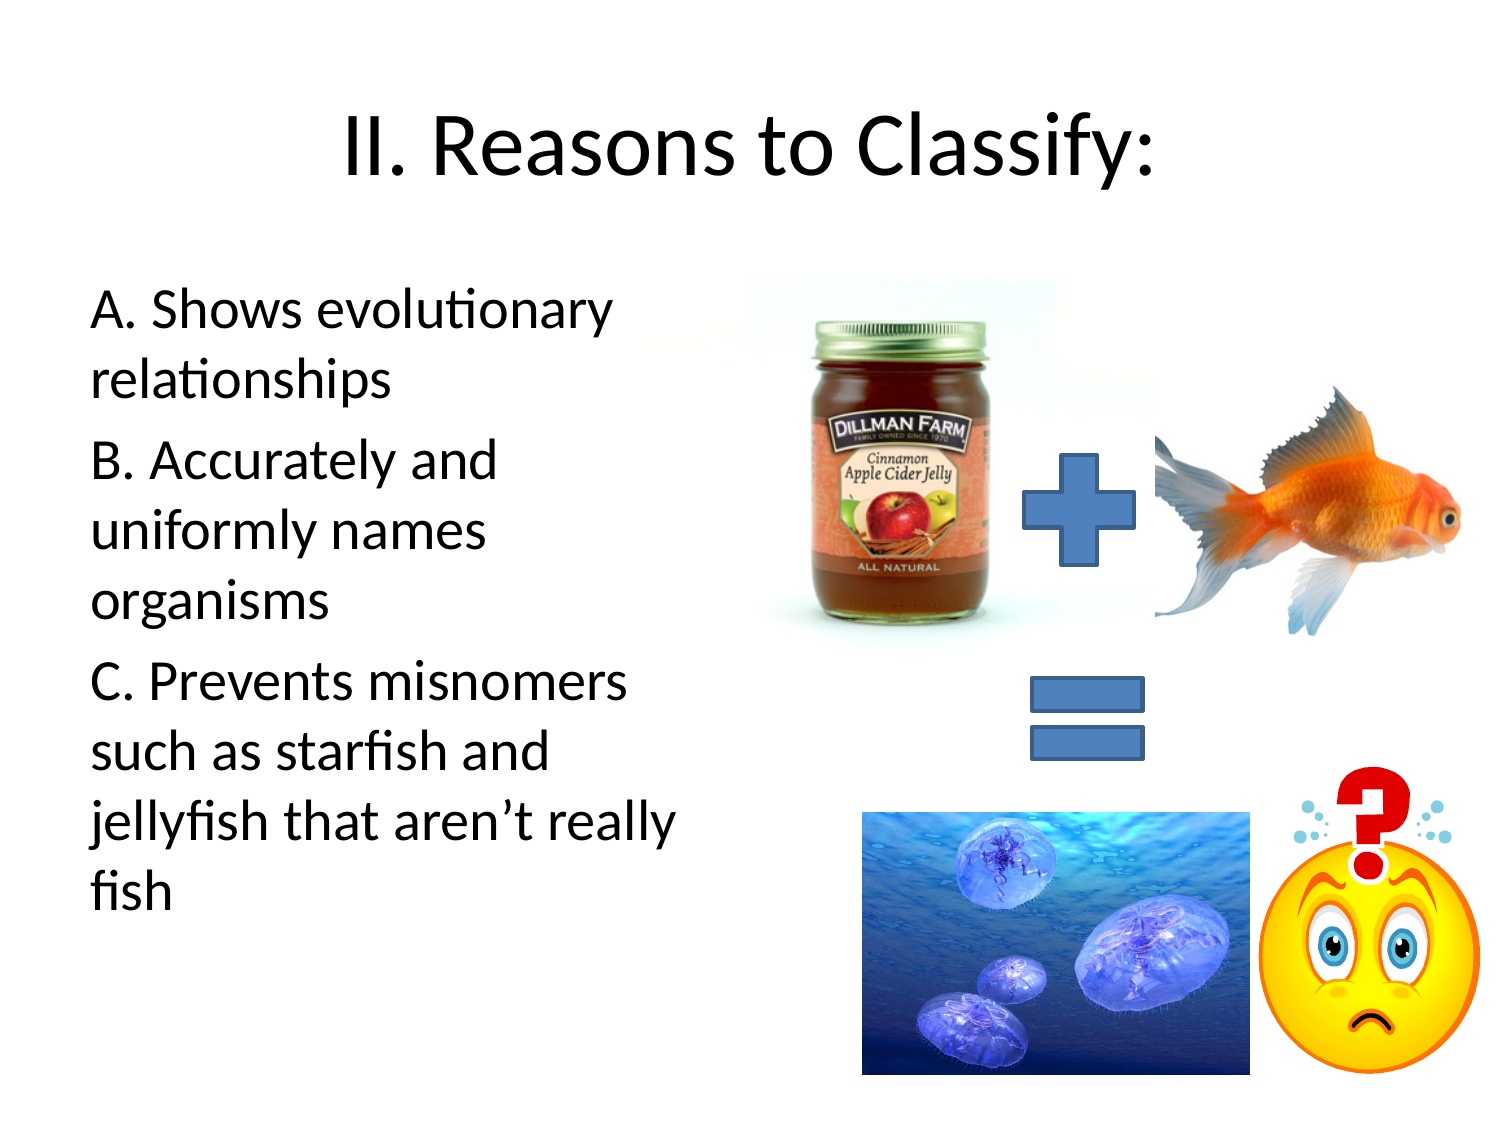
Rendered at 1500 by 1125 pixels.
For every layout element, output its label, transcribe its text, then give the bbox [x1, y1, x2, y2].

text_box [1030, 676, 1145, 713]
picture [862, 812, 1251, 1075]
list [1257, 761, 1482, 1075]
picture [637, 277, 1476, 666]
text_box [1030, 725, 1145, 761]
list A. Shows evolutionary relationships B. Accurately and uniformly names organisms C. Prevents misnomers such as starfish and jellyfish that aren’t really fish [75, 262, 738, 1005]
title II. Reasons to Classify: [75, 45, 1425, 233]
